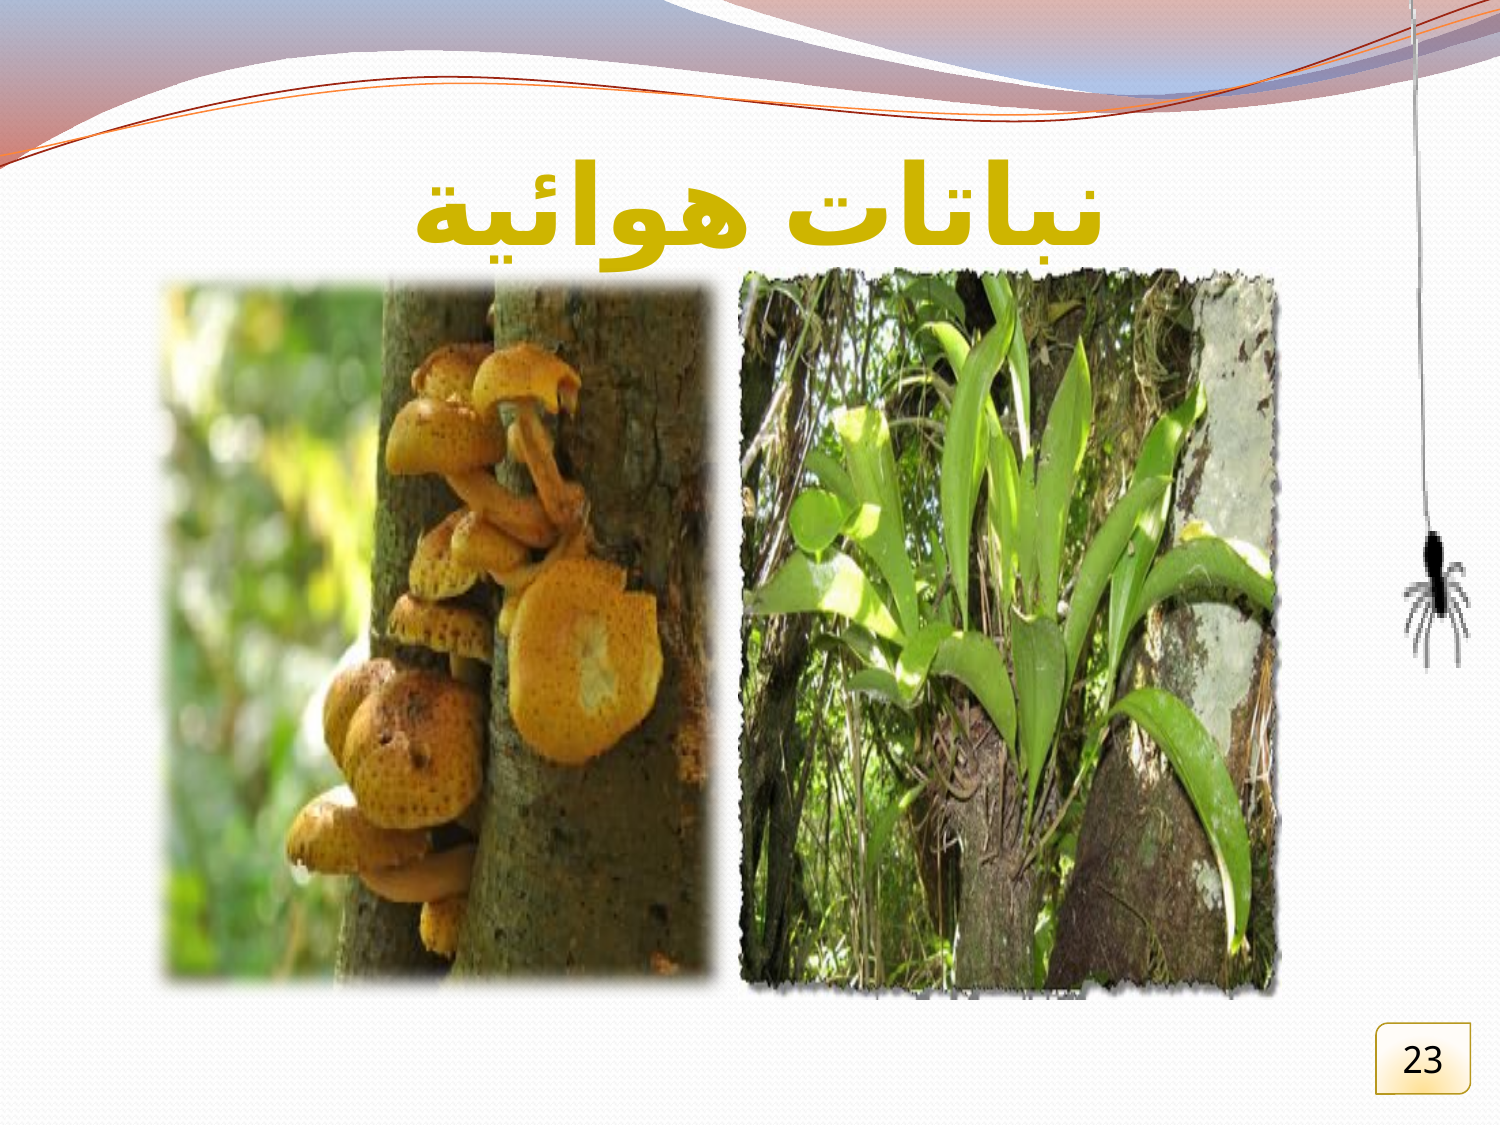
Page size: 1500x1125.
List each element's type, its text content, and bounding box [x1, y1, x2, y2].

text_box 23 [1375, 1022, 1472, 1095]
text_box نباتات هوائية [395, 125, 1126, 269]
picture [1352, 0, 1471, 674]
picture [147, 266, 731, 1000]
picture [737, 266, 1282, 1000]
